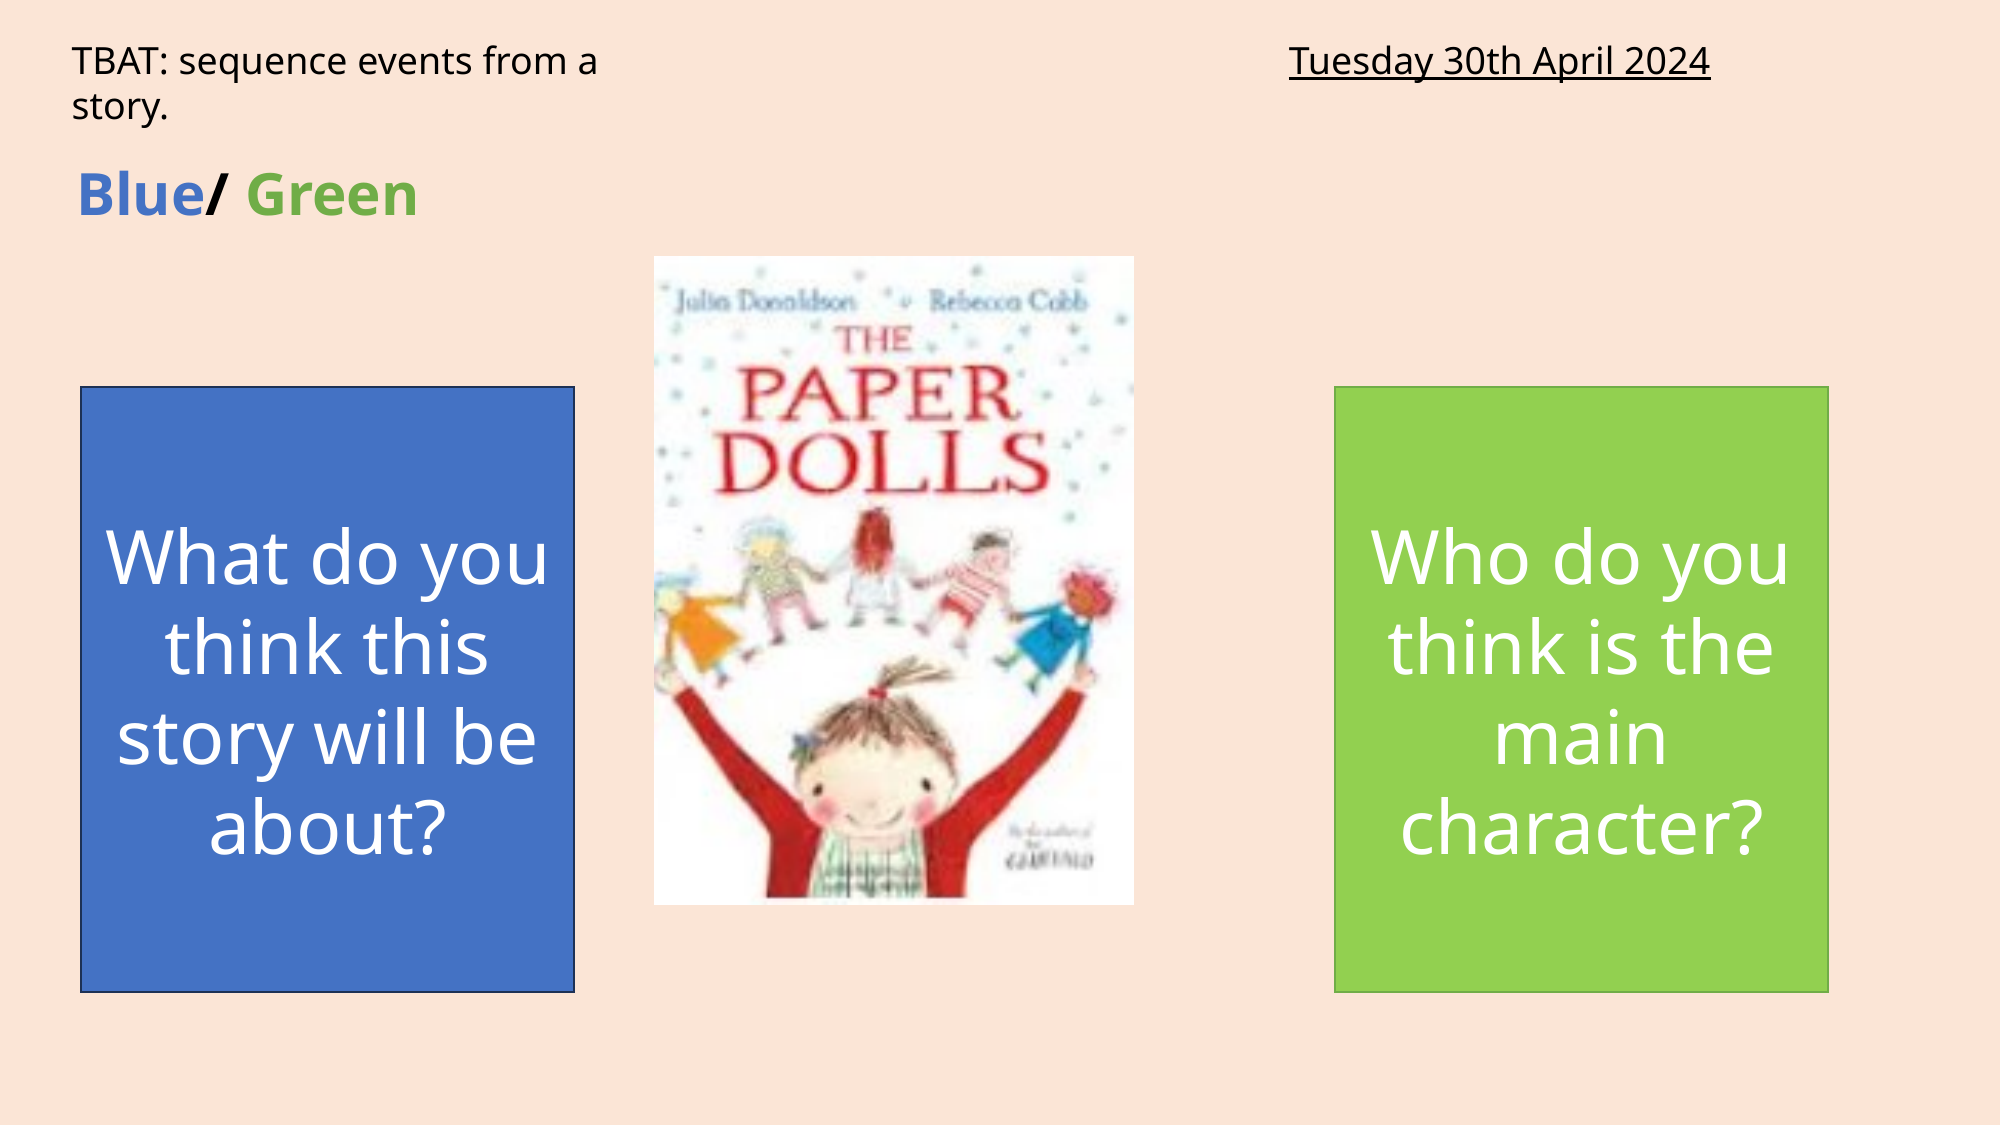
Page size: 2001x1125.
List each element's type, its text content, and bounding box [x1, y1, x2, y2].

text_box Blue/ Green [61, 149, 655, 235]
text_box Tuesday 30th April 2024 [1273, 29, 1942, 90]
text_box TBAT: sequence events from a story. [56, 29, 725, 135]
text_box Who do you think is the main character? [1334, 386, 1829, 993]
text_box What do you think this story will be about? [80, 386, 575, 993]
picture [654, 256, 1134, 905]
